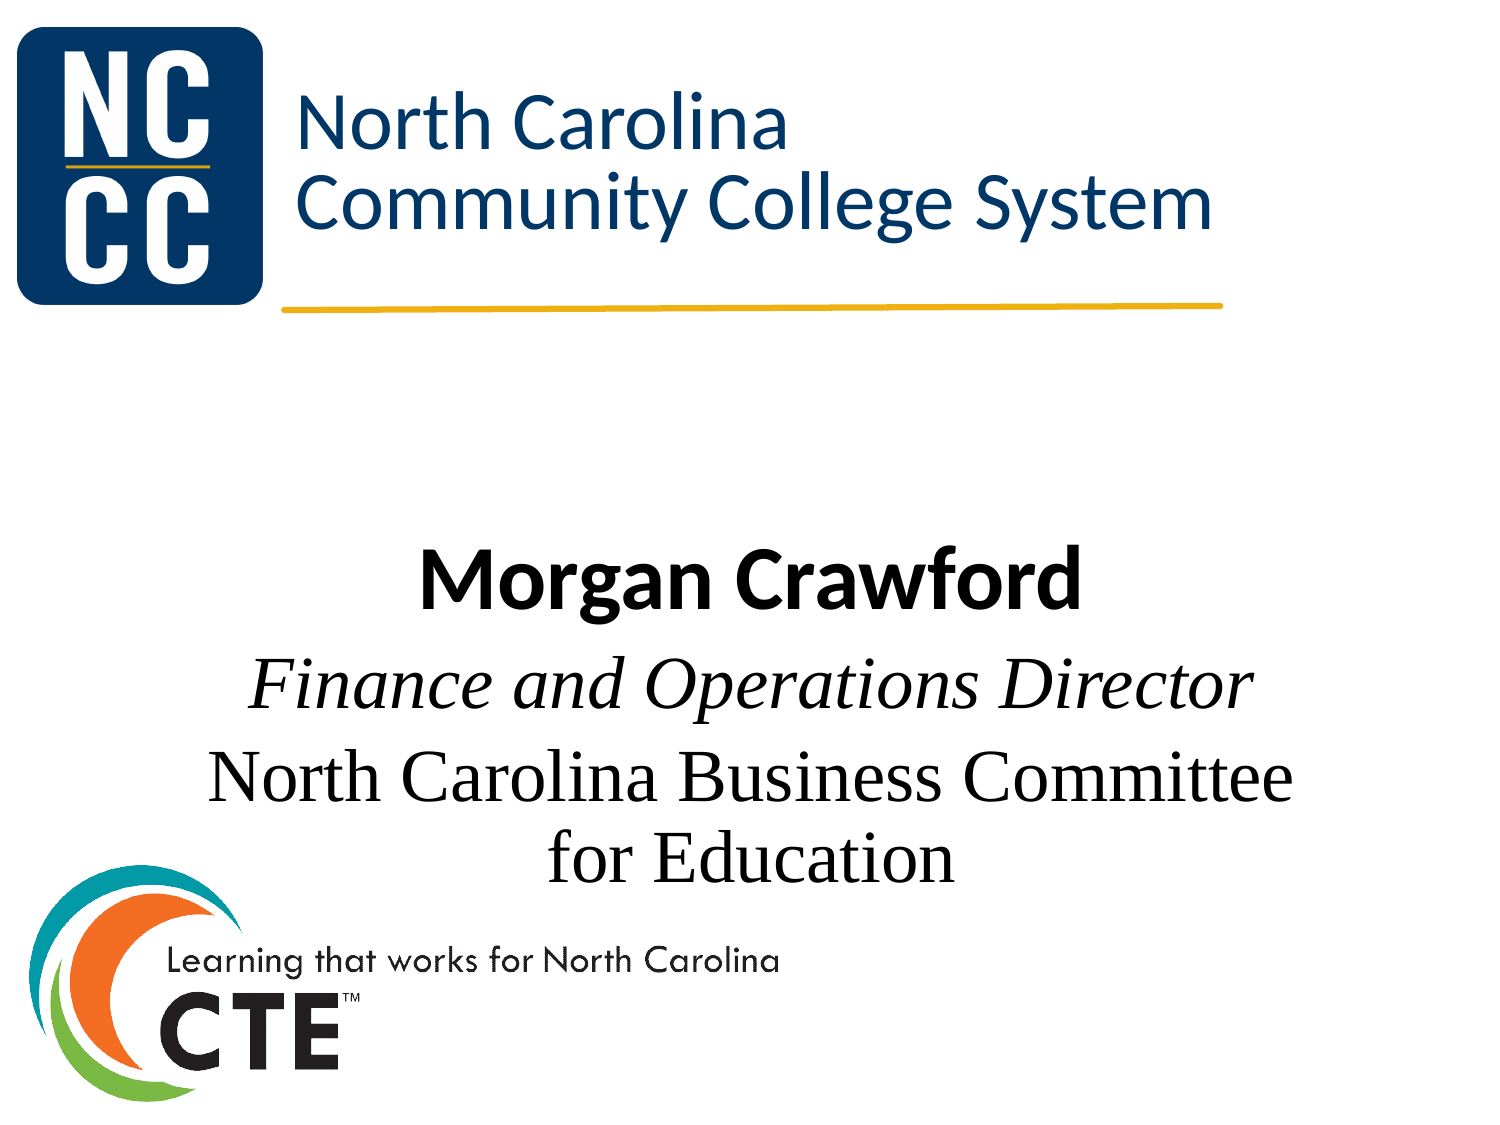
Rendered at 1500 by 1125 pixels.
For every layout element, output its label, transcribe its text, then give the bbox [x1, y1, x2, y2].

title Morgan Crawford [150, 402, 1354, 636]
subtitle Finance and Operations Director North Carolina Business Committee for Education [150, 636, 1354, 909]
picture [17, 27, 263, 305]
picture [29, 865, 778, 1102]
